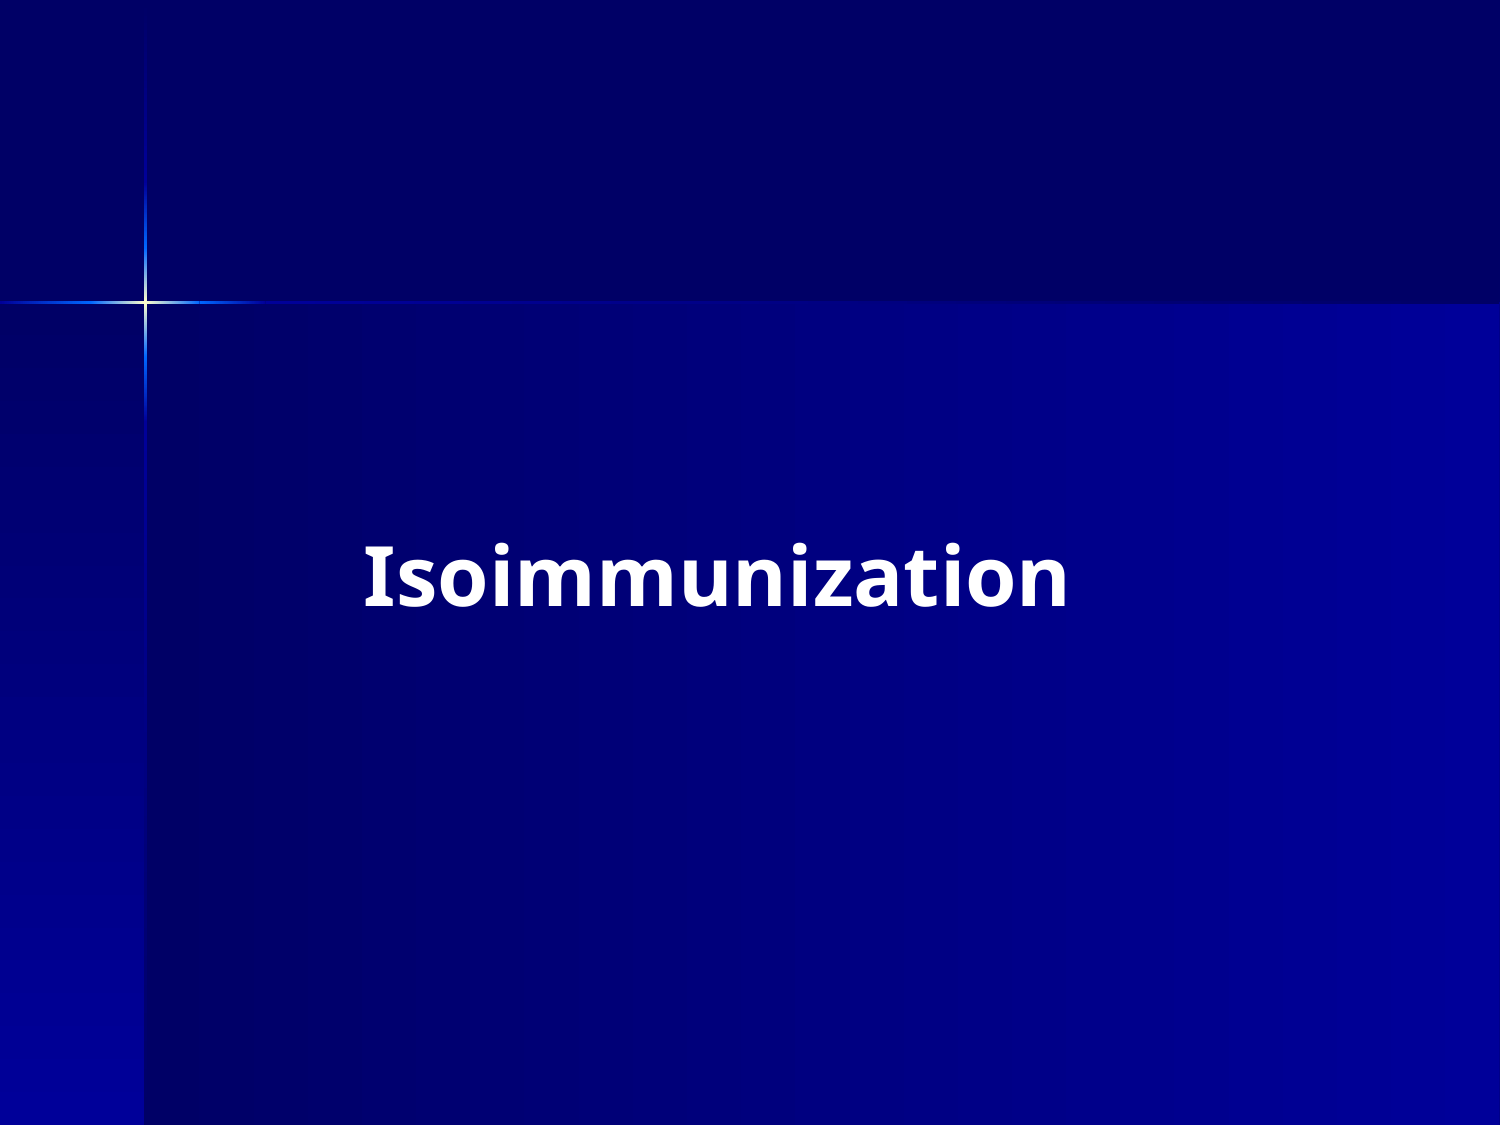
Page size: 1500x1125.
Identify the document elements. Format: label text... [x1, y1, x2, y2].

title [174, 327, 1338, 563]
subtitle Isoimmunization [218, 515, 1269, 803]
